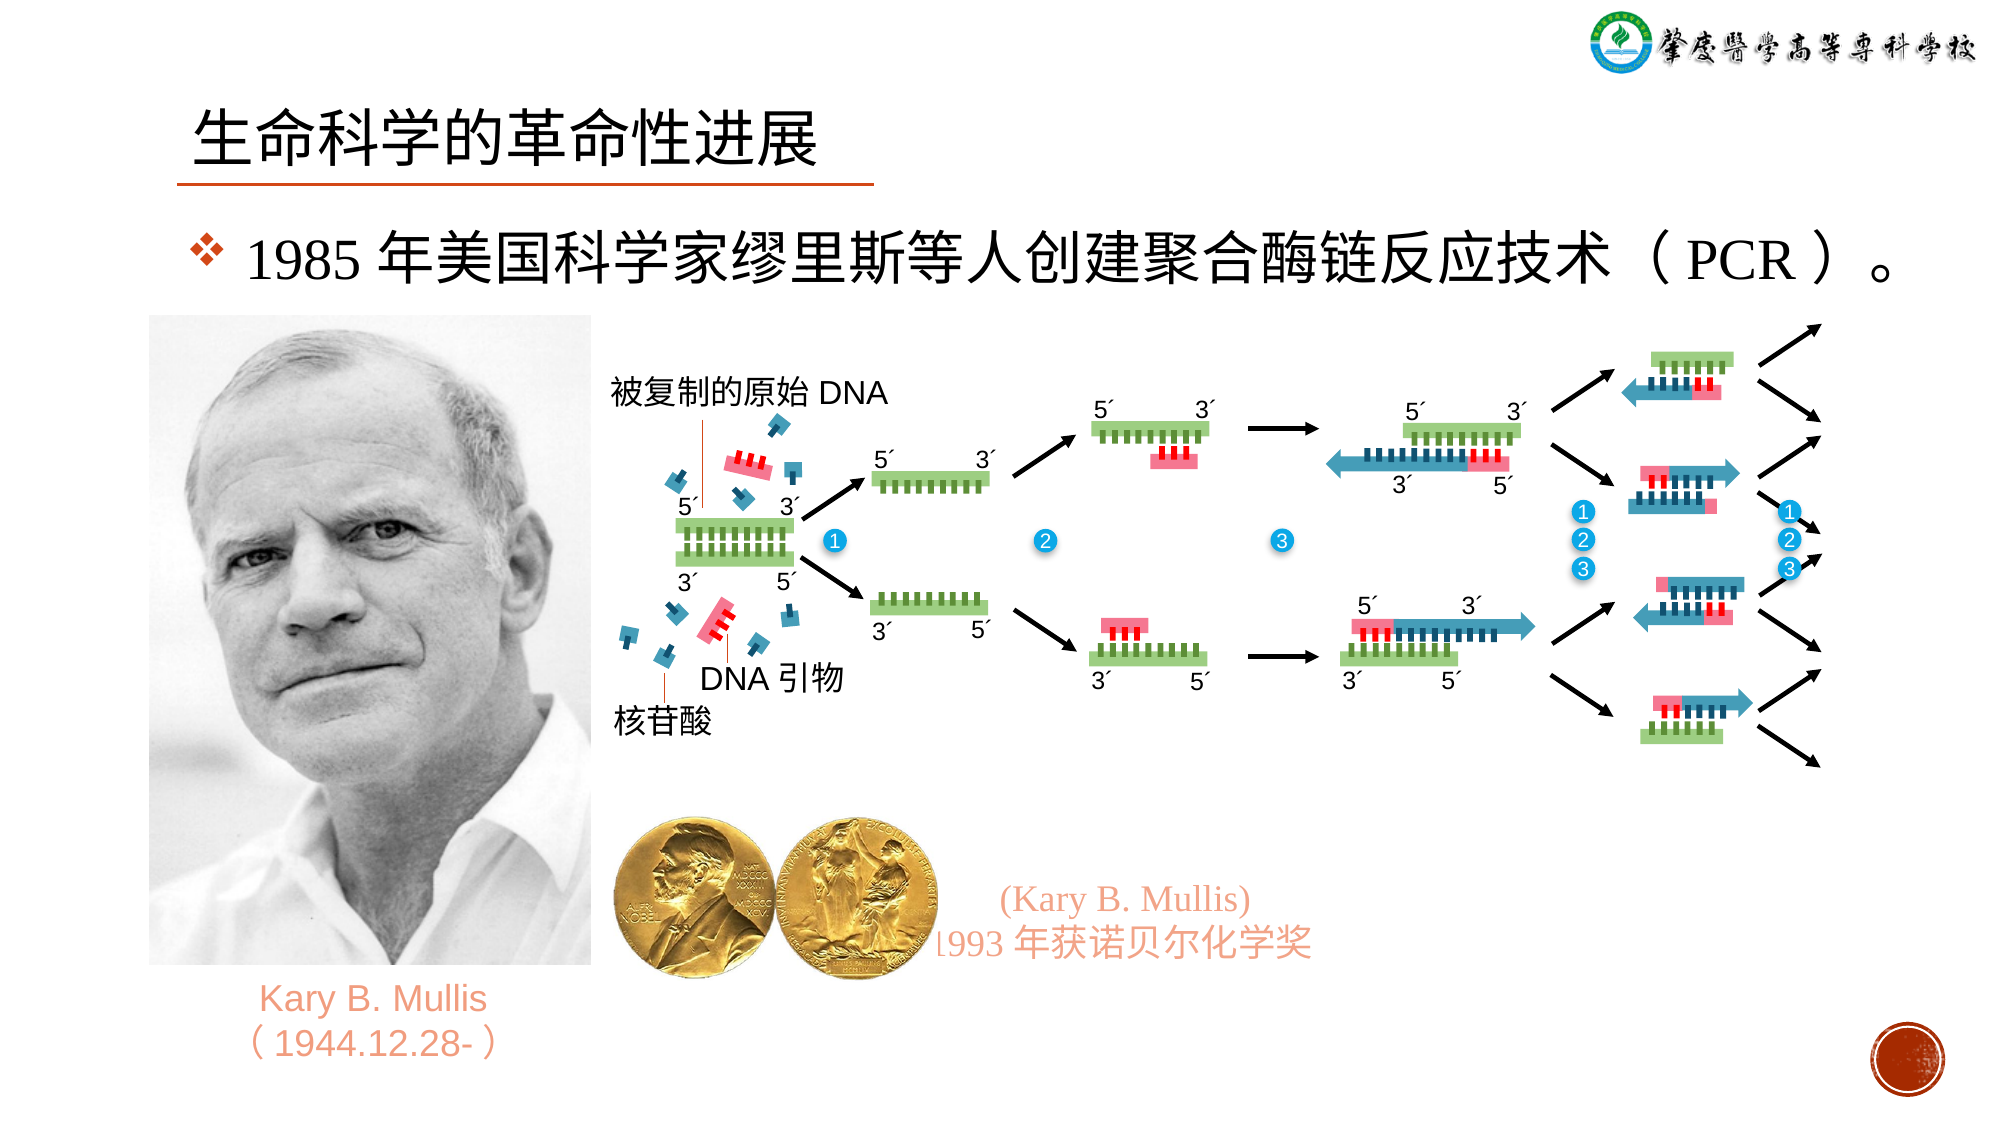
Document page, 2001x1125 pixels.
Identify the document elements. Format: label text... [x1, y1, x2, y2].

text_box 2 [1032, 527, 1059, 554]
text_box 5´ [1079, 386, 1132, 431]
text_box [1404, 424, 1520, 443]
text_box 3´ [1447, 582, 1499, 612]
text_box 3´ [1180, 386, 1233, 431]
picture [149, 315, 591, 965]
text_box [623, 629, 637, 646]
text_box 核苷酸 [598, 692, 729, 747]
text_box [1659, 579, 1743, 598]
text_box DNA引物 [684, 649, 860, 705]
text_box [788, 464, 802, 481]
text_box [1762, 438, 1820, 476]
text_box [1468, 449, 1506, 470]
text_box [1630, 494, 1715, 512]
text_box 3´ [1492, 387, 1545, 433]
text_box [1554, 678, 1612, 715]
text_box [1017, 613, 1075, 650]
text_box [1762, 555, 1820, 594]
text_box (Kary B. Mullis) 1993年获诺贝尔化学奖 [938, 866, 1337, 971]
text_box 3´ [765, 483, 817, 528]
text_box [699, 612, 742, 633]
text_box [1102, 620, 1145, 641]
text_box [804, 480, 863, 518]
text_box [1555, 372, 1613, 409]
text_box 5´ [1478, 461, 1531, 507]
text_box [678, 521, 792, 539]
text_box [1152, 447, 1195, 467]
picture [599, 793, 938, 989]
text_box 5´ [761, 557, 814, 603]
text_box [1761, 729, 1819, 766]
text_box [1016, 438, 1074, 475]
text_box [678, 546, 792, 564]
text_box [1762, 613, 1820, 650]
text_box 2 [1570, 526, 1597, 553]
text_box 3´ [857, 608, 910, 653]
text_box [1761, 495, 1819, 532]
text_box 5´ [1426, 656, 1479, 702]
text_box 5´ [859, 436, 912, 481]
text_box 5´ [1342, 581, 1395, 627]
text_box 1985年美国科学家缪里斯等人创建聚合酶链反应技术（PCR）。 [164, 191, 1892, 307]
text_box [1342, 646, 1457, 665]
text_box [1091, 646, 1206, 665]
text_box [752, 638, 765, 655]
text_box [1762, 672, 1820, 709]
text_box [1642, 724, 1721, 742]
text_box 5´ [1390, 387, 1443, 433]
text_box 3´ [960, 436, 1013, 481]
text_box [1643, 460, 1738, 488]
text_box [1092, 422, 1208, 441]
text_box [1653, 353, 1732, 372]
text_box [1761, 383, 1819, 420]
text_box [728, 453, 770, 473]
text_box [669, 472, 683, 489]
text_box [668, 605, 681, 623]
text_box 1 [822, 527, 848, 554]
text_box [772, 419, 786, 436]
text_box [657, 647, 671, 664]
text_box 3 [1570, 555, 1597, 582]
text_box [782, 609, 795, 625]
text_box Kary B. Mullis （1944.12.28-） [212, 966, 535, 1072]
text_box 5´ [663, 483, 716, 528]
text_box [873, 472, 989, 491]
text_box 3 [1269, 527, 1296, 554]
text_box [1328, 450, 1466, 478]
text_box 3´ [1076, 656, 1129, 702]
picture [1578, 10, 1988, 82]
text_box 被复制的原始DNA [596, 363, 904, 419]
text_box 2 [1776, 535, 1803, 552]
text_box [1635, 603, 1730, 630]
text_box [1555, 605, 1613, 642]
text_box 3´ [662, 559, 715, 604]
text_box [803, 559, 862, 597]
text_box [1762, 327, 1820, 364]
text_box 3´ [1327, 656, 1380, 702]
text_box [1623, 378, 1718, 405]
text_box 3´ [1377, 478, 1430, 506]
text_box 5´ [1175, 657, 1228, 703]
text_box 生命科学的革命性进展 [176, 91, 903, 182]
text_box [734, 491, 748, 508]
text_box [1656, 690, 1751, 718]
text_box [1554, 447, 1612, 484]
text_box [1354, 614, 1534, 641]
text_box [1353, 621, 1396, 642]
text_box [872, 595, 987, 614]
text_box 5´ [956, 606, 1009, 652]
text_box 1 [1570, 498, 1597, 525]
